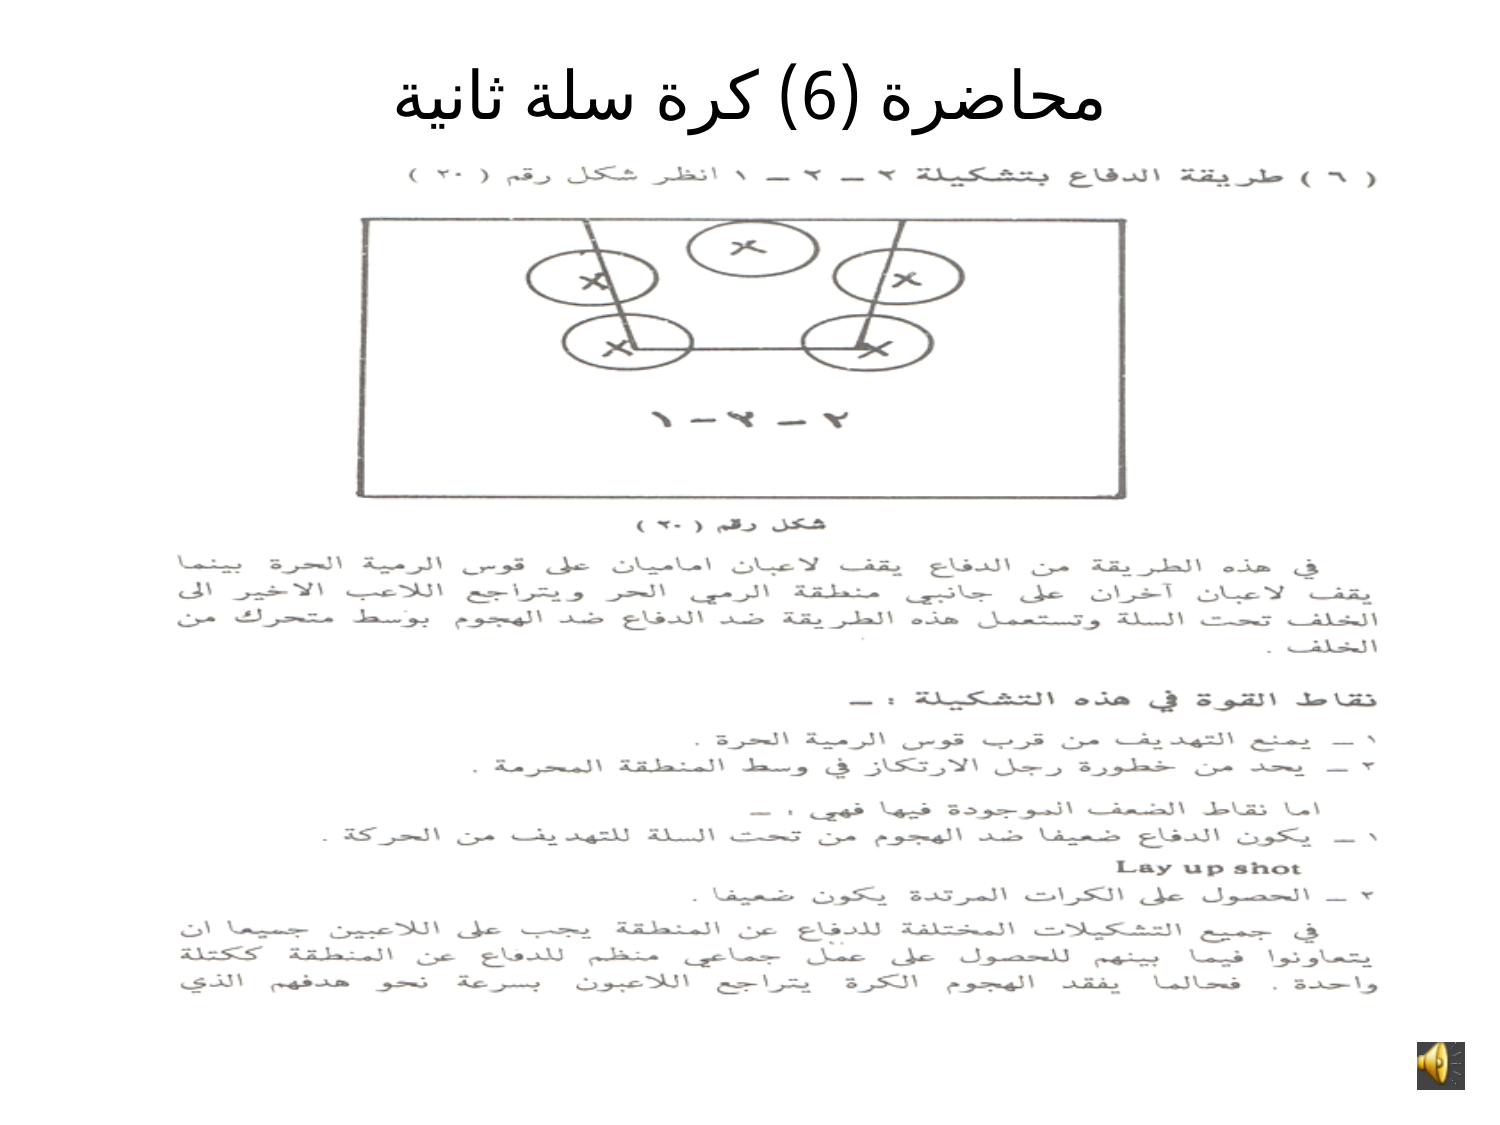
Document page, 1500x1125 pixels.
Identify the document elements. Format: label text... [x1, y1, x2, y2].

picture [1415, 1040, 1467, 1092]
title محاضرة (6) كرة سلة ثانية [75, 45, 1425, 141]
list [128, 140, 1419, 1006]
